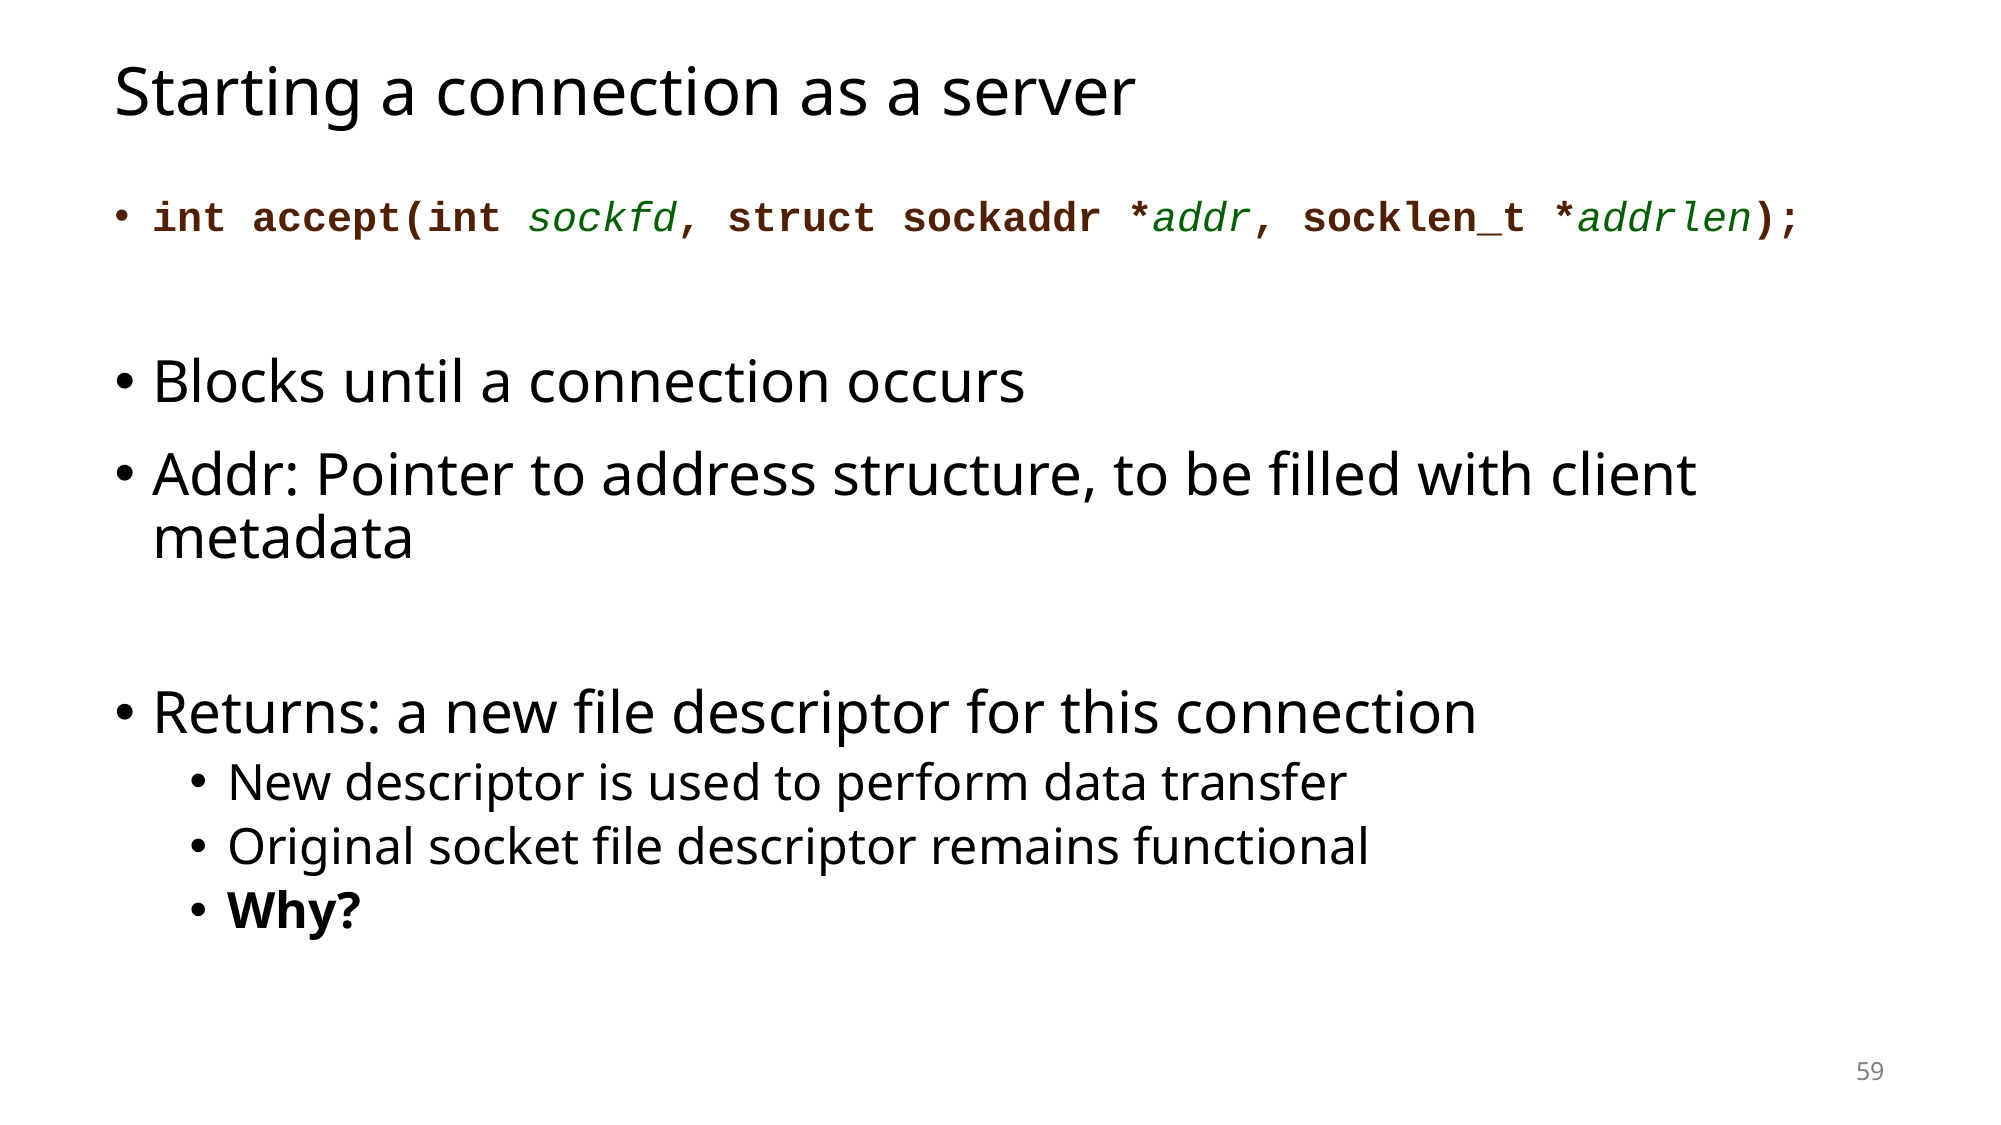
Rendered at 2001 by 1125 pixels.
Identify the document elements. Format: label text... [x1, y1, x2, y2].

title Starting a connection as a server [99, 37, 1900, 150]
list int accept(int sockfd, struct sockaddr *addr, socklen_t *addrlen); Blocks until a connection occurs Addr: Pointer to address structure, to be filled with client metadata Returns: a new file descriptor for this connection New descriptor is used to perform data transfer Original socket file descriptor remains functional Why? [99, 187, 1900, 1013]
slide_number 59 [1749, 1042, 1900, 1103]
